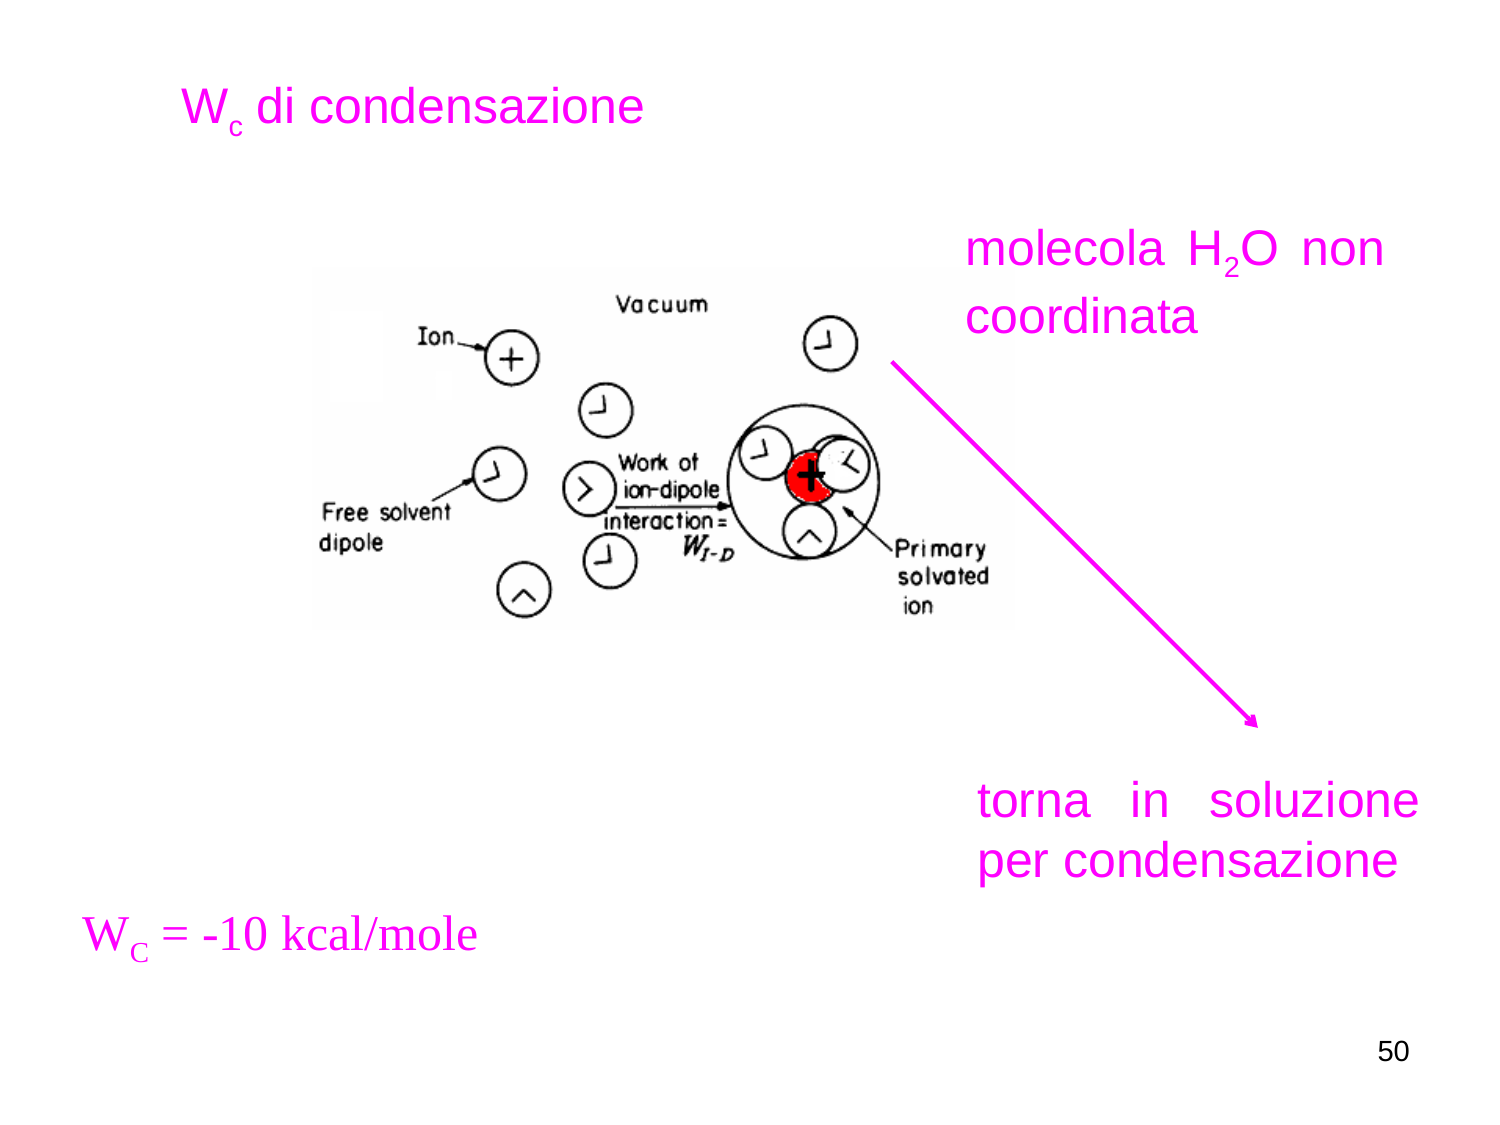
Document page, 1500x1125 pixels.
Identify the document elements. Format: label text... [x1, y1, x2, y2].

text_box molecola H2O non coordinata [950, 208, 1400, 352]
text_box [891, 361, 1259, 729]
picture [312, 266, 1015, 630]
text_box Wc di condensazione [166, 66, 691, 150]
text_box WC = -10 kcal/mole [67, 893, 495, 977]
text_box torna in soluzione per condensazione [962, 760, 1436, 896]
slide_number 50 [1074, 1024, 1426, 1103]
